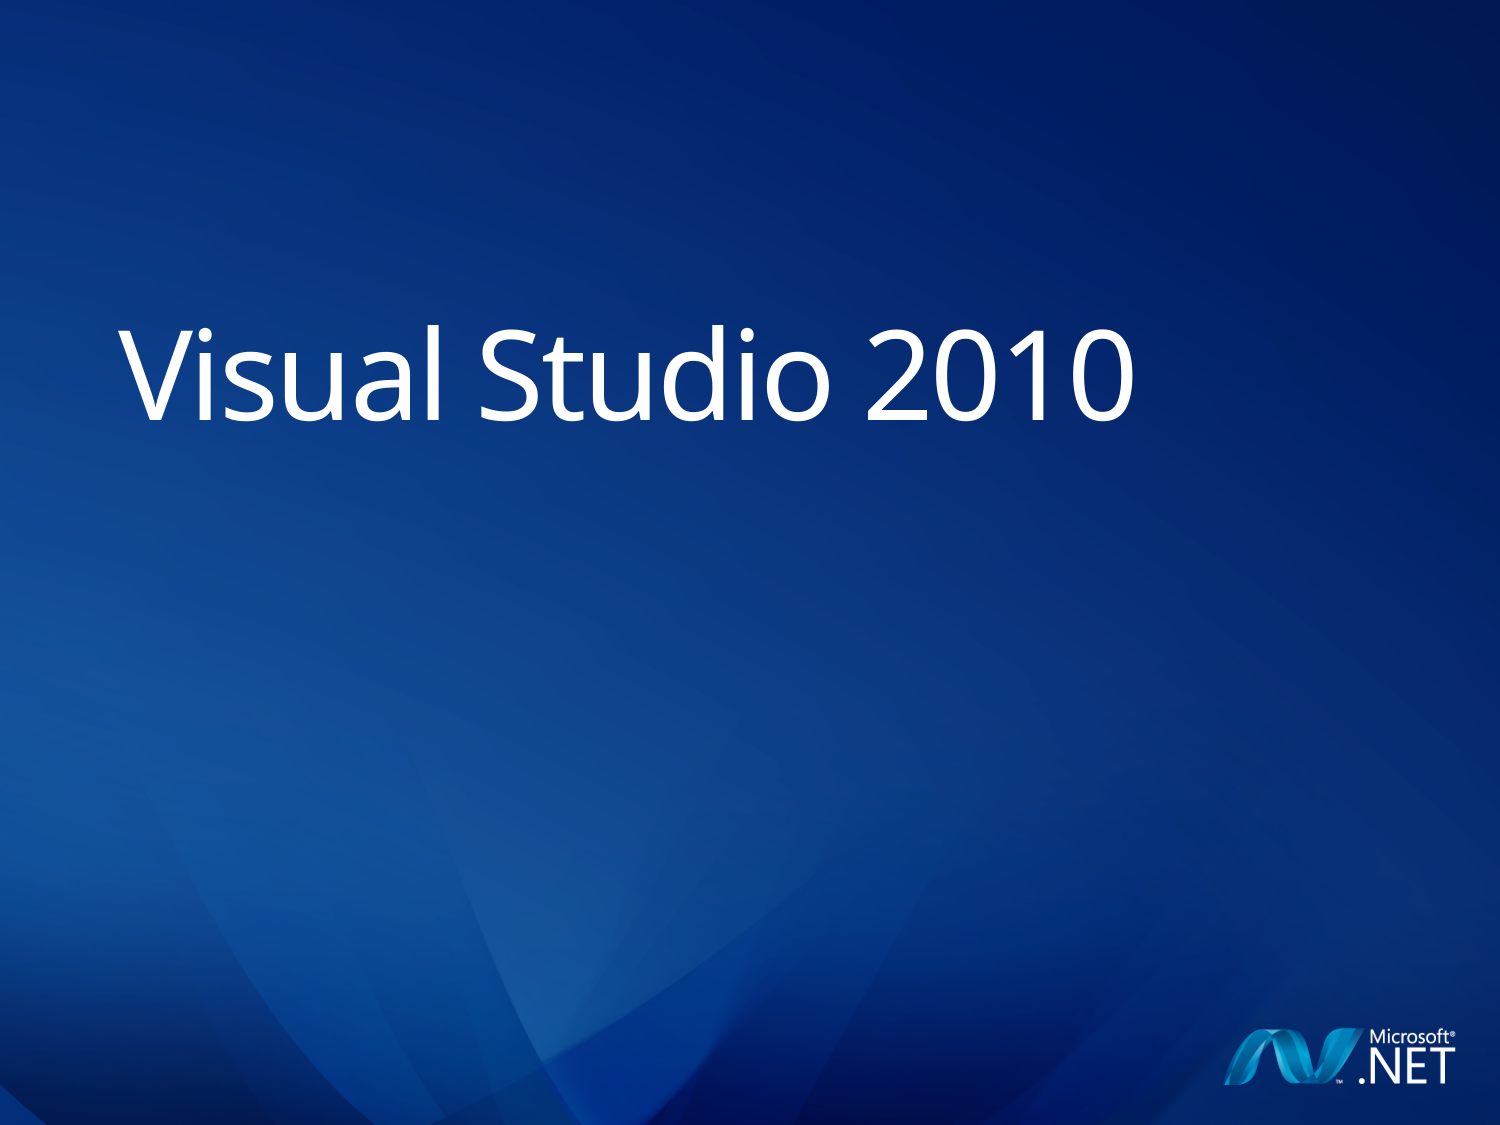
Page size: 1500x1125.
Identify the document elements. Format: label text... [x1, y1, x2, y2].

text_box Visual Studio 2010 [118, 312, 1379, 448]
picture [0, 0, 1500, 1125]
